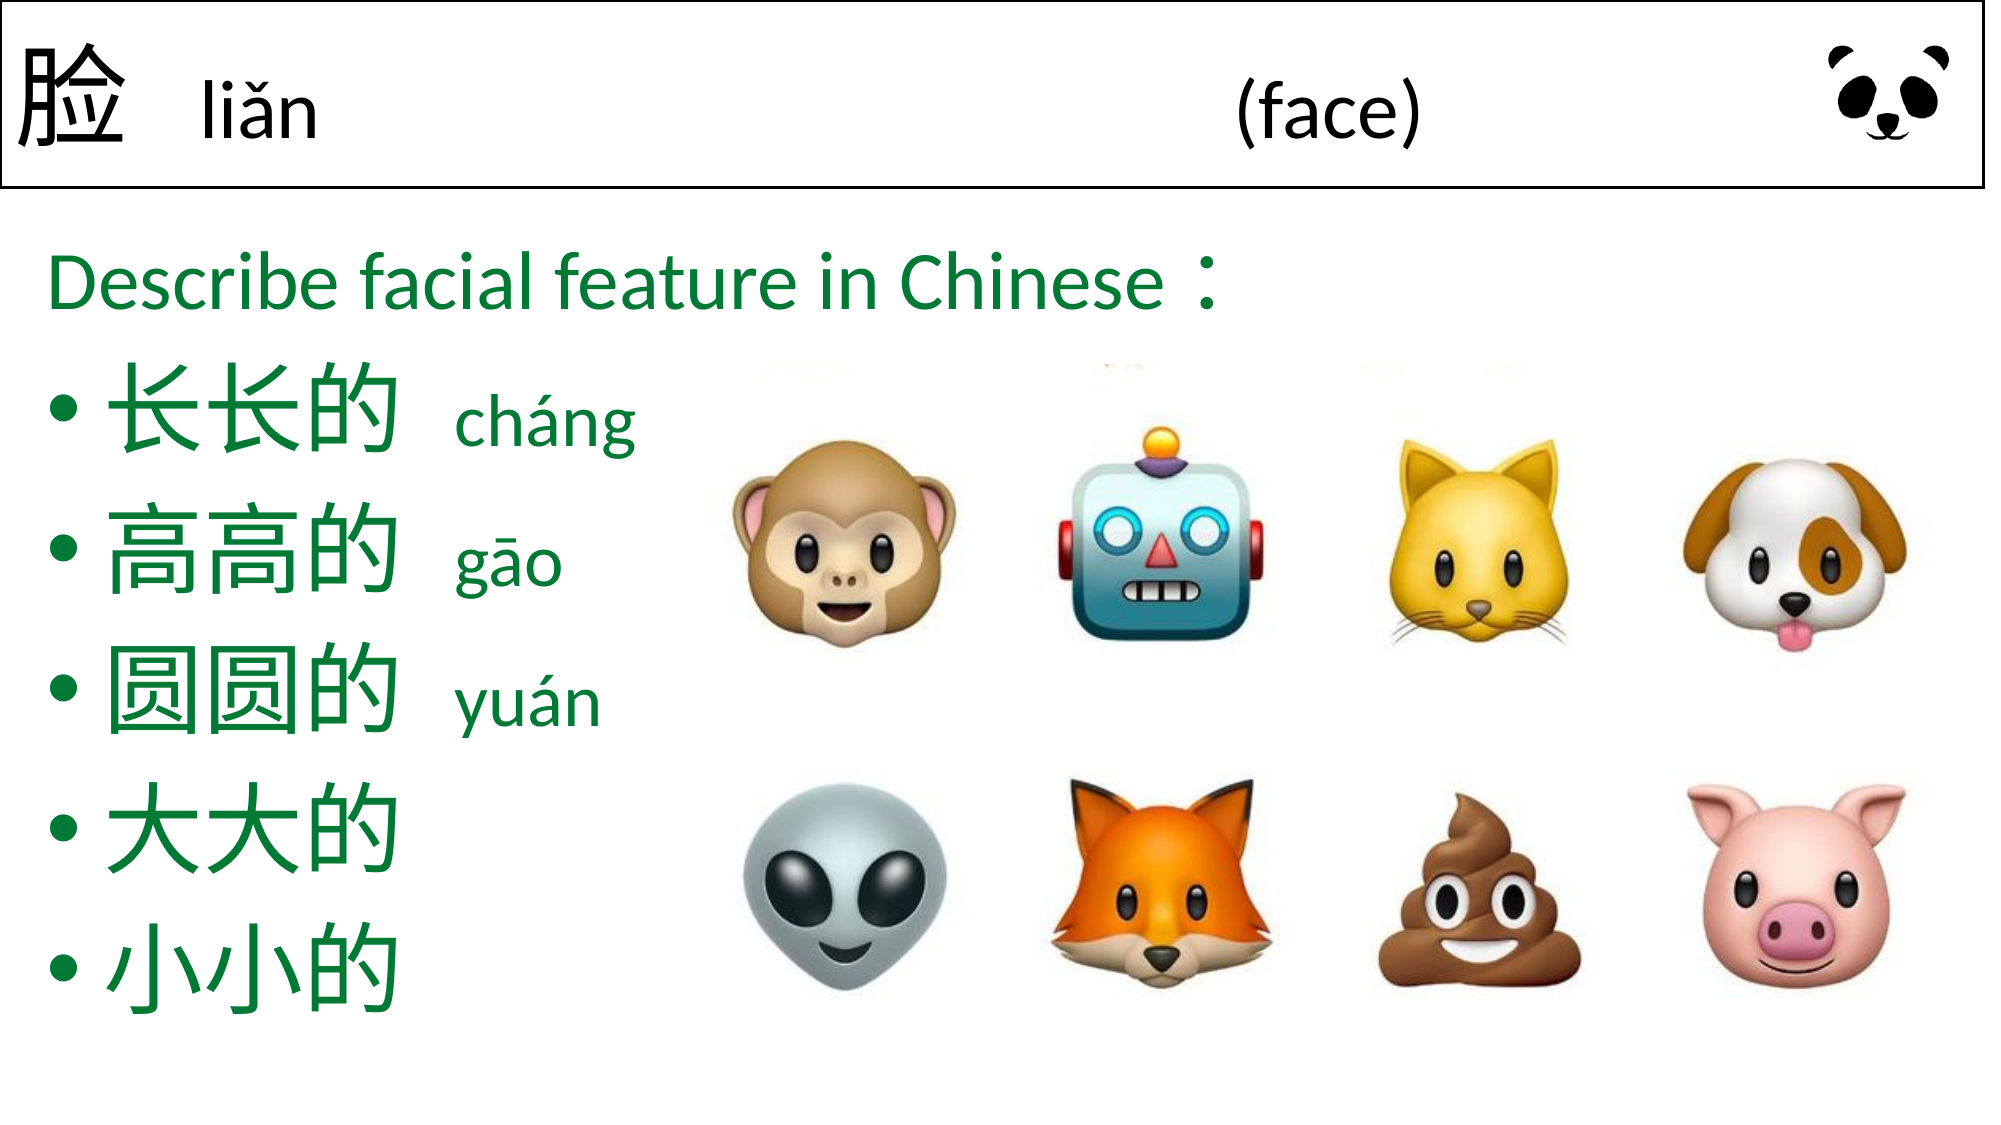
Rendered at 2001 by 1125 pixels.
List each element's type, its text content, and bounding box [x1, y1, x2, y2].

picture [1807, 16, 1968, 177]
list Describe facial feature in Chinese： 长长的 cháng 高高的 gāo 圆圆的 yuán 大大的 小小的 [31, 219, 1418, 1078]
text_box 脸 liǎn (face) [0, 0, 1984, 188]
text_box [685, 364, 1953, 1078]
